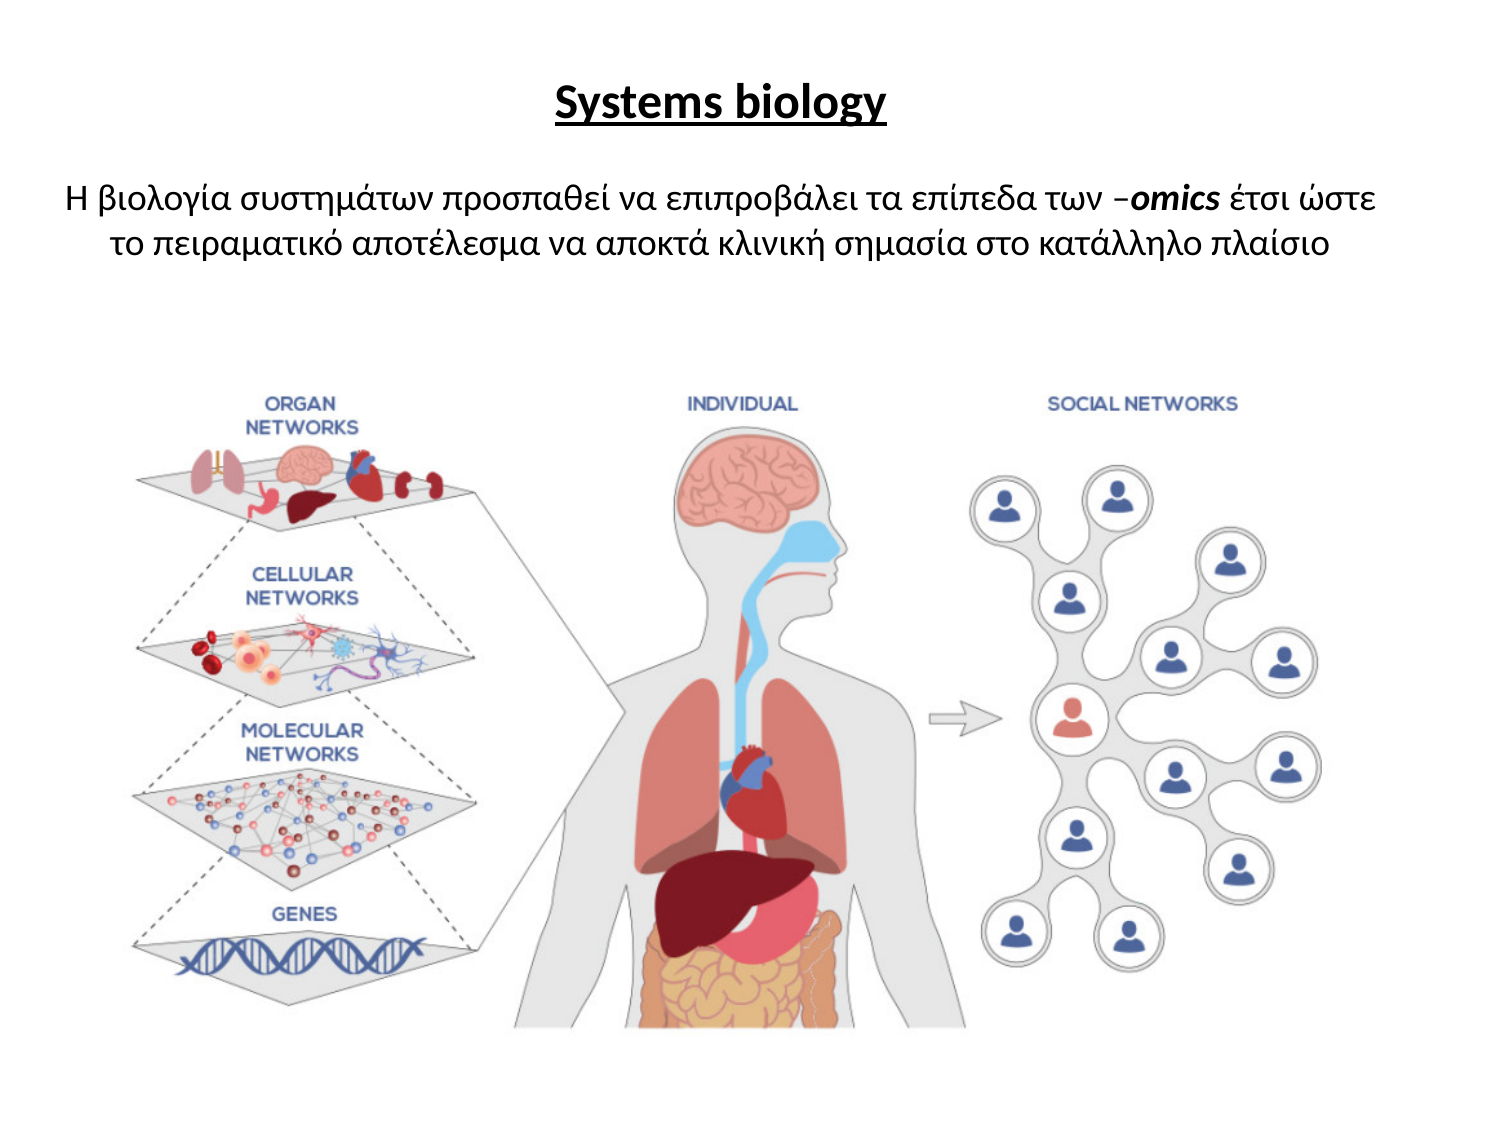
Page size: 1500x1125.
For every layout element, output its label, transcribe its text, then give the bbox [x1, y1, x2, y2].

text_box Systems biology [522, 61, 919, 137]
text_box H βιολογία συστημάτων προσπαθεί να επιπροβάλει τα επίπεδα των –omics έτσι ώστε το πειραματικό αποτέλεσμα να αποκτά κλινική σημασία στο κατάλληλο πλαίσιο [40, 165, 1402, 271]
picture [40, 354, 1362, 1049]
